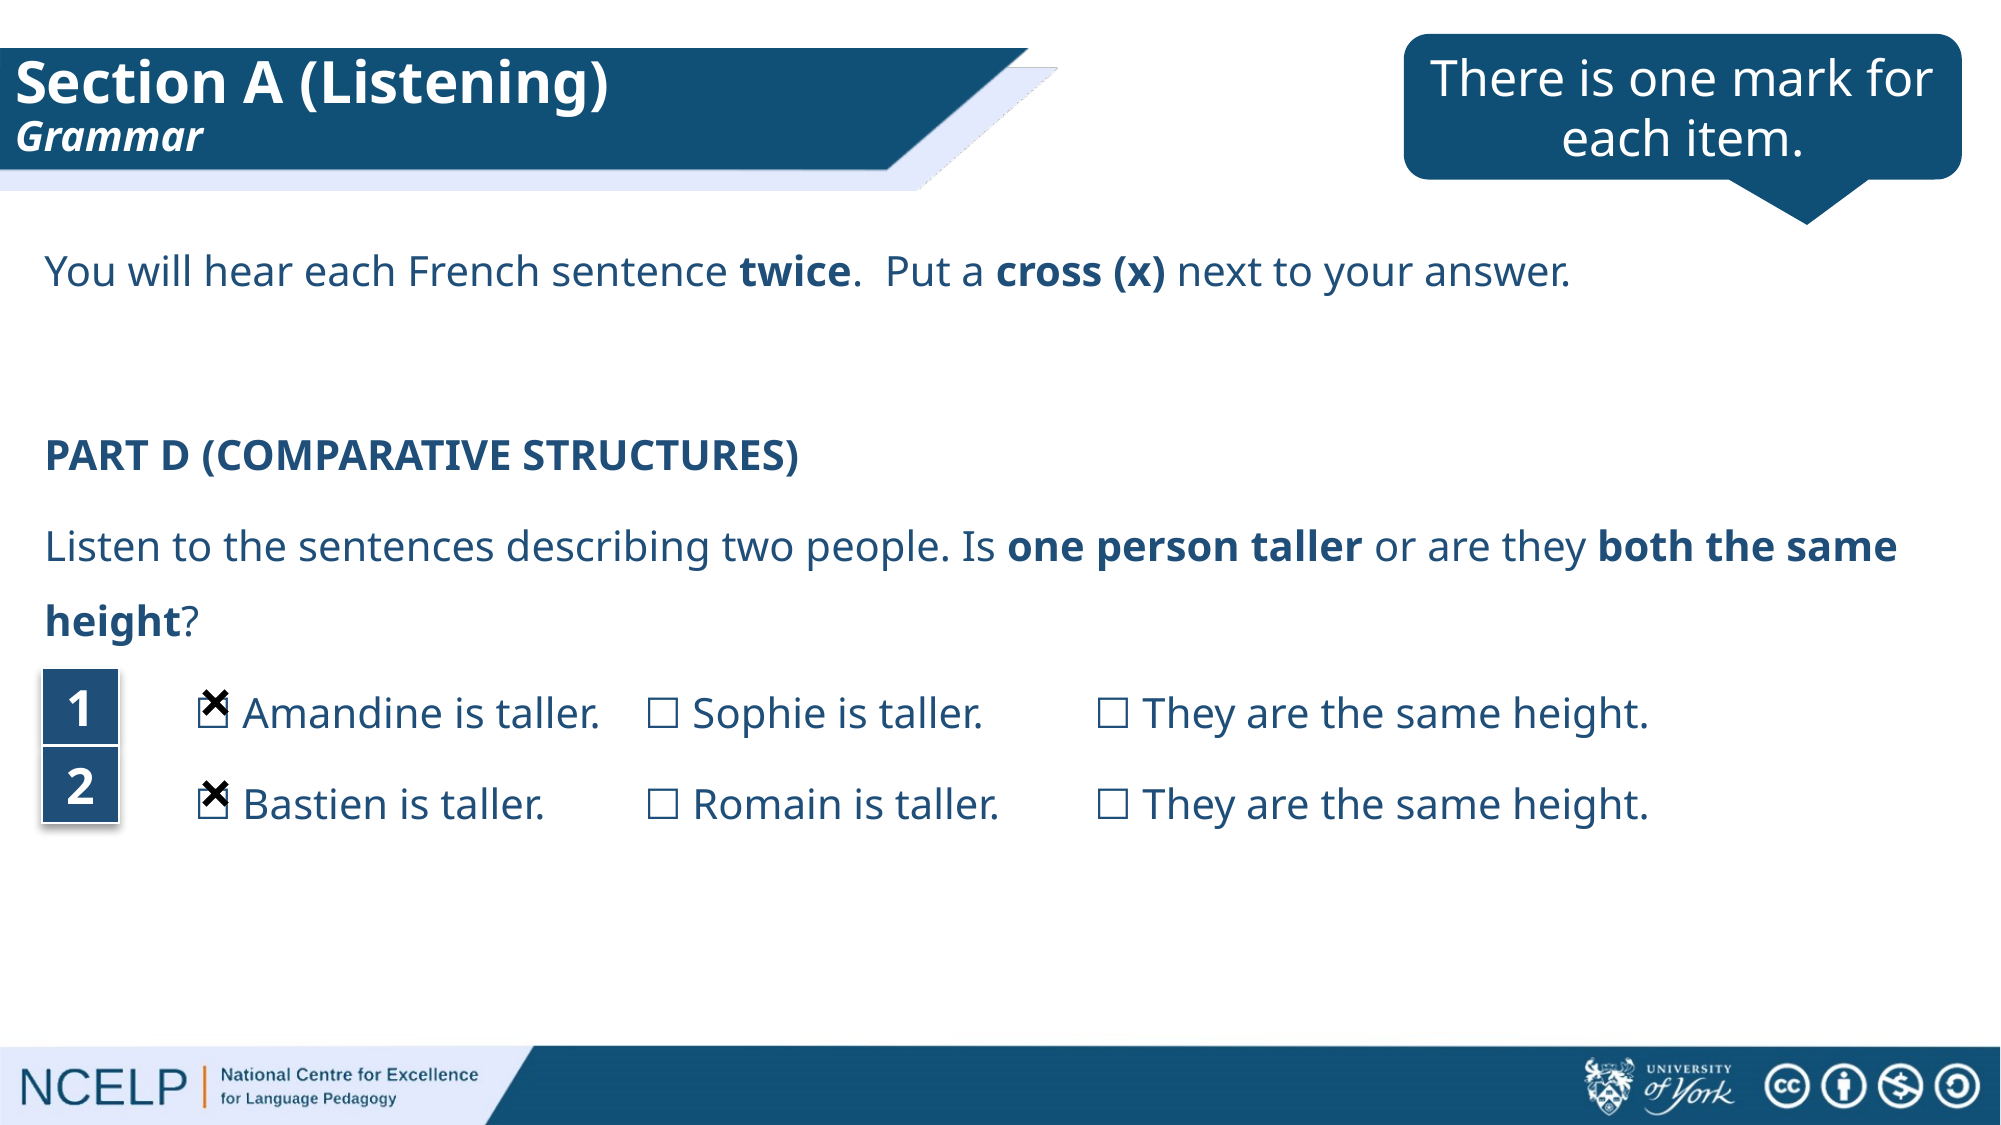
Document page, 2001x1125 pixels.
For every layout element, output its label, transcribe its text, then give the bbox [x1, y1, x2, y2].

text_box 2 [41, 745, 120, 824]
text_box 1 [41, 667, 120, 745]
text_box There is one mark for each item. [1403, 33, 1962, 225]
picture [0, 0, 2001, 1125]
text_box You will hear each French sentence twice. Put a cross (x) next to your answer. PART D (COMPARATIVE STRUCTURES) Listen to the sentences describing two people. Is one person taller or are they both the same height? 1. ☐ Amandine is taller. ☐ Sophie is taller. ☐ They are the same height. 2. ☐ Bastien is taller. ☐ Romain is taller. ☐ They are the same height. [29, 212, 1975, 928]
